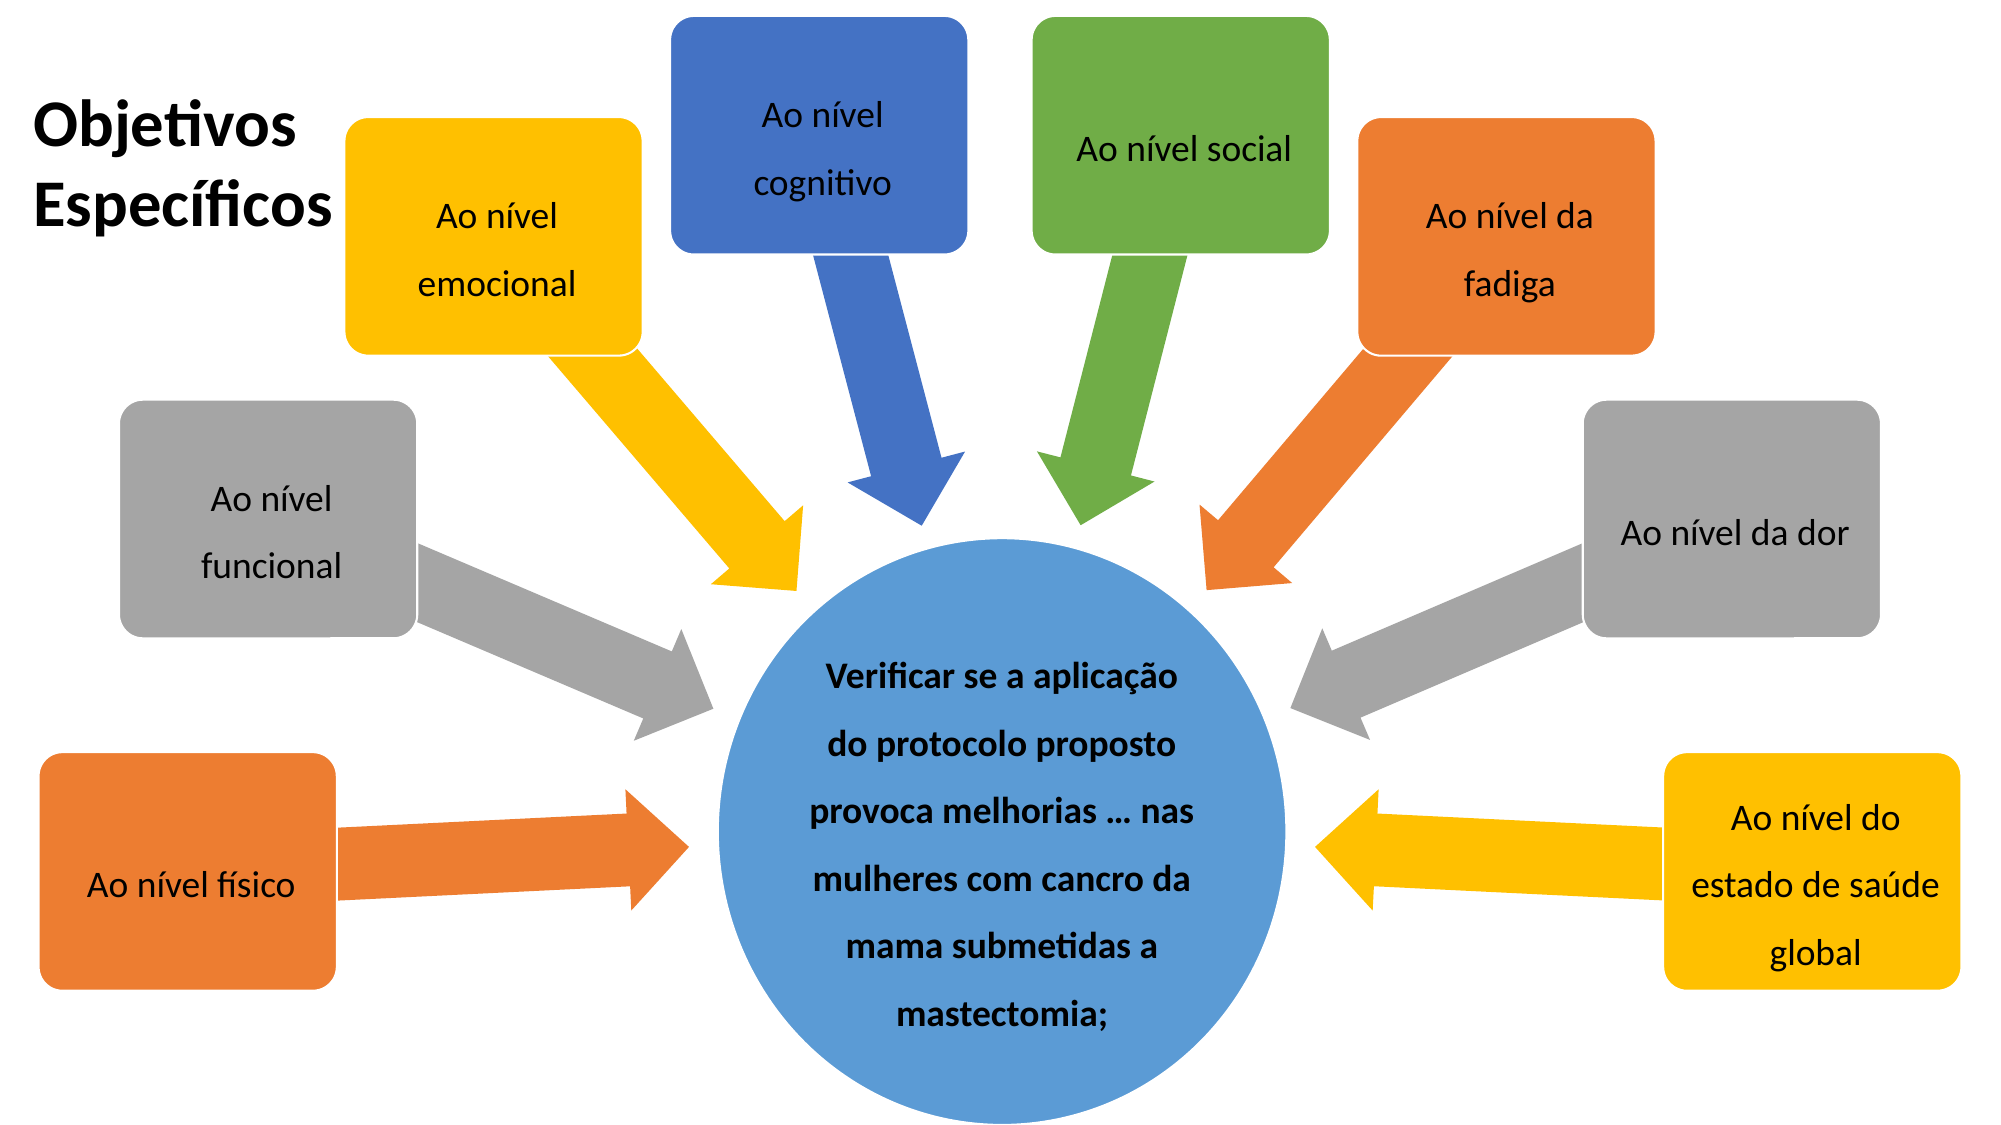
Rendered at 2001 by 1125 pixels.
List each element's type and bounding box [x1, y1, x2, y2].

text_box [0, 0, 2000, 1125]
